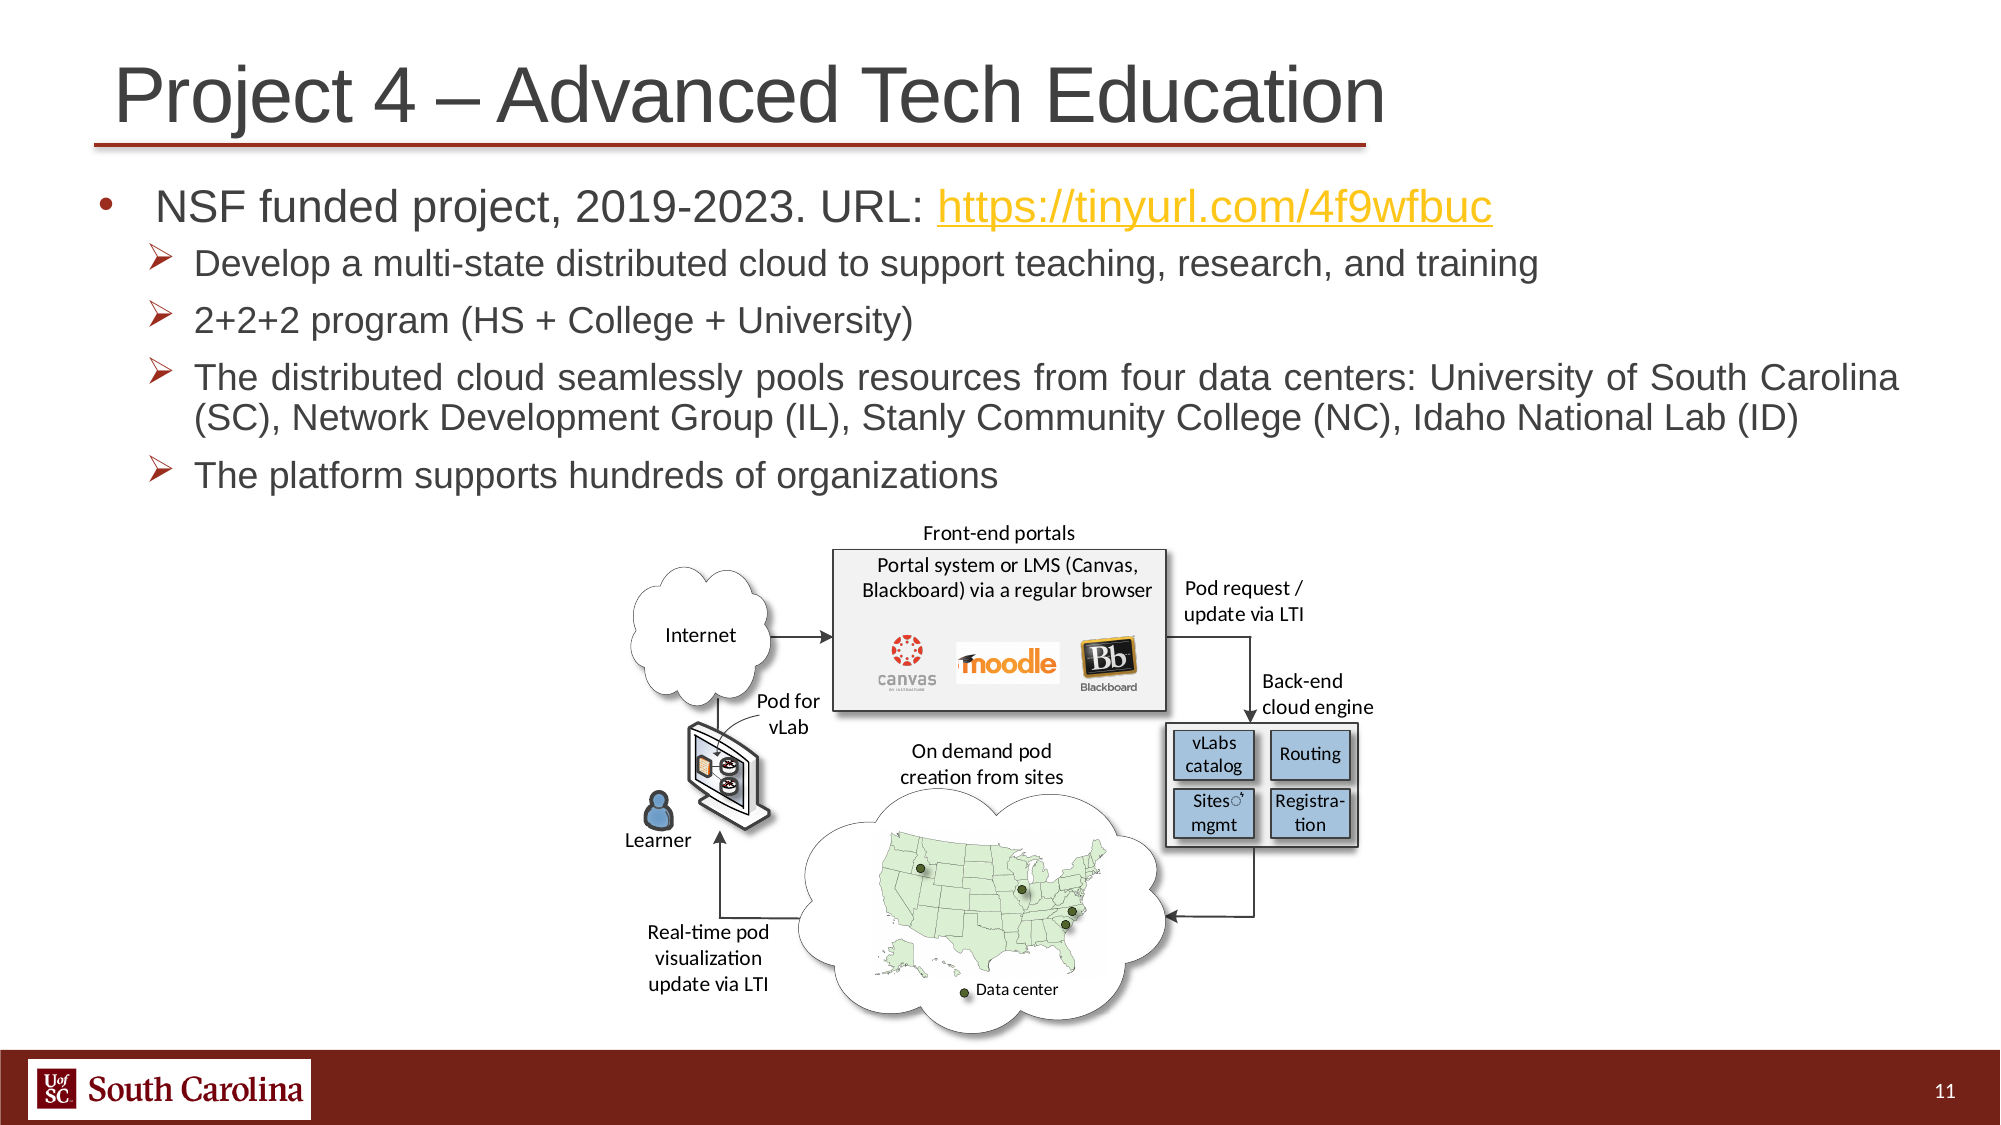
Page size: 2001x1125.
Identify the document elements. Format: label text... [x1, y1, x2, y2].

slide_number 11 [1756, 1059, 1972, 1120]
picture [28, 1059, 312, 1120]
title Project 4 – Advanced Tech Education [98, 0, 1900, 146]
list NSF funded project, 2019-2023. URL: https://tinyurl.com/4f9wfbuc Develop a multi-state distributed cloud to support teaching, research, and training 2+2+2 program (HS + College + University) The distributed cloud seamlessly pools resources from four data centers: University of South Carolina (SC), Network Development Group (IL), Stanly Community College (NC), Idaho National Lab (ID) The platform supports hundreds of organizations [98, 168, 1900, 957]
picture [611, 511, 1387, 1047]
